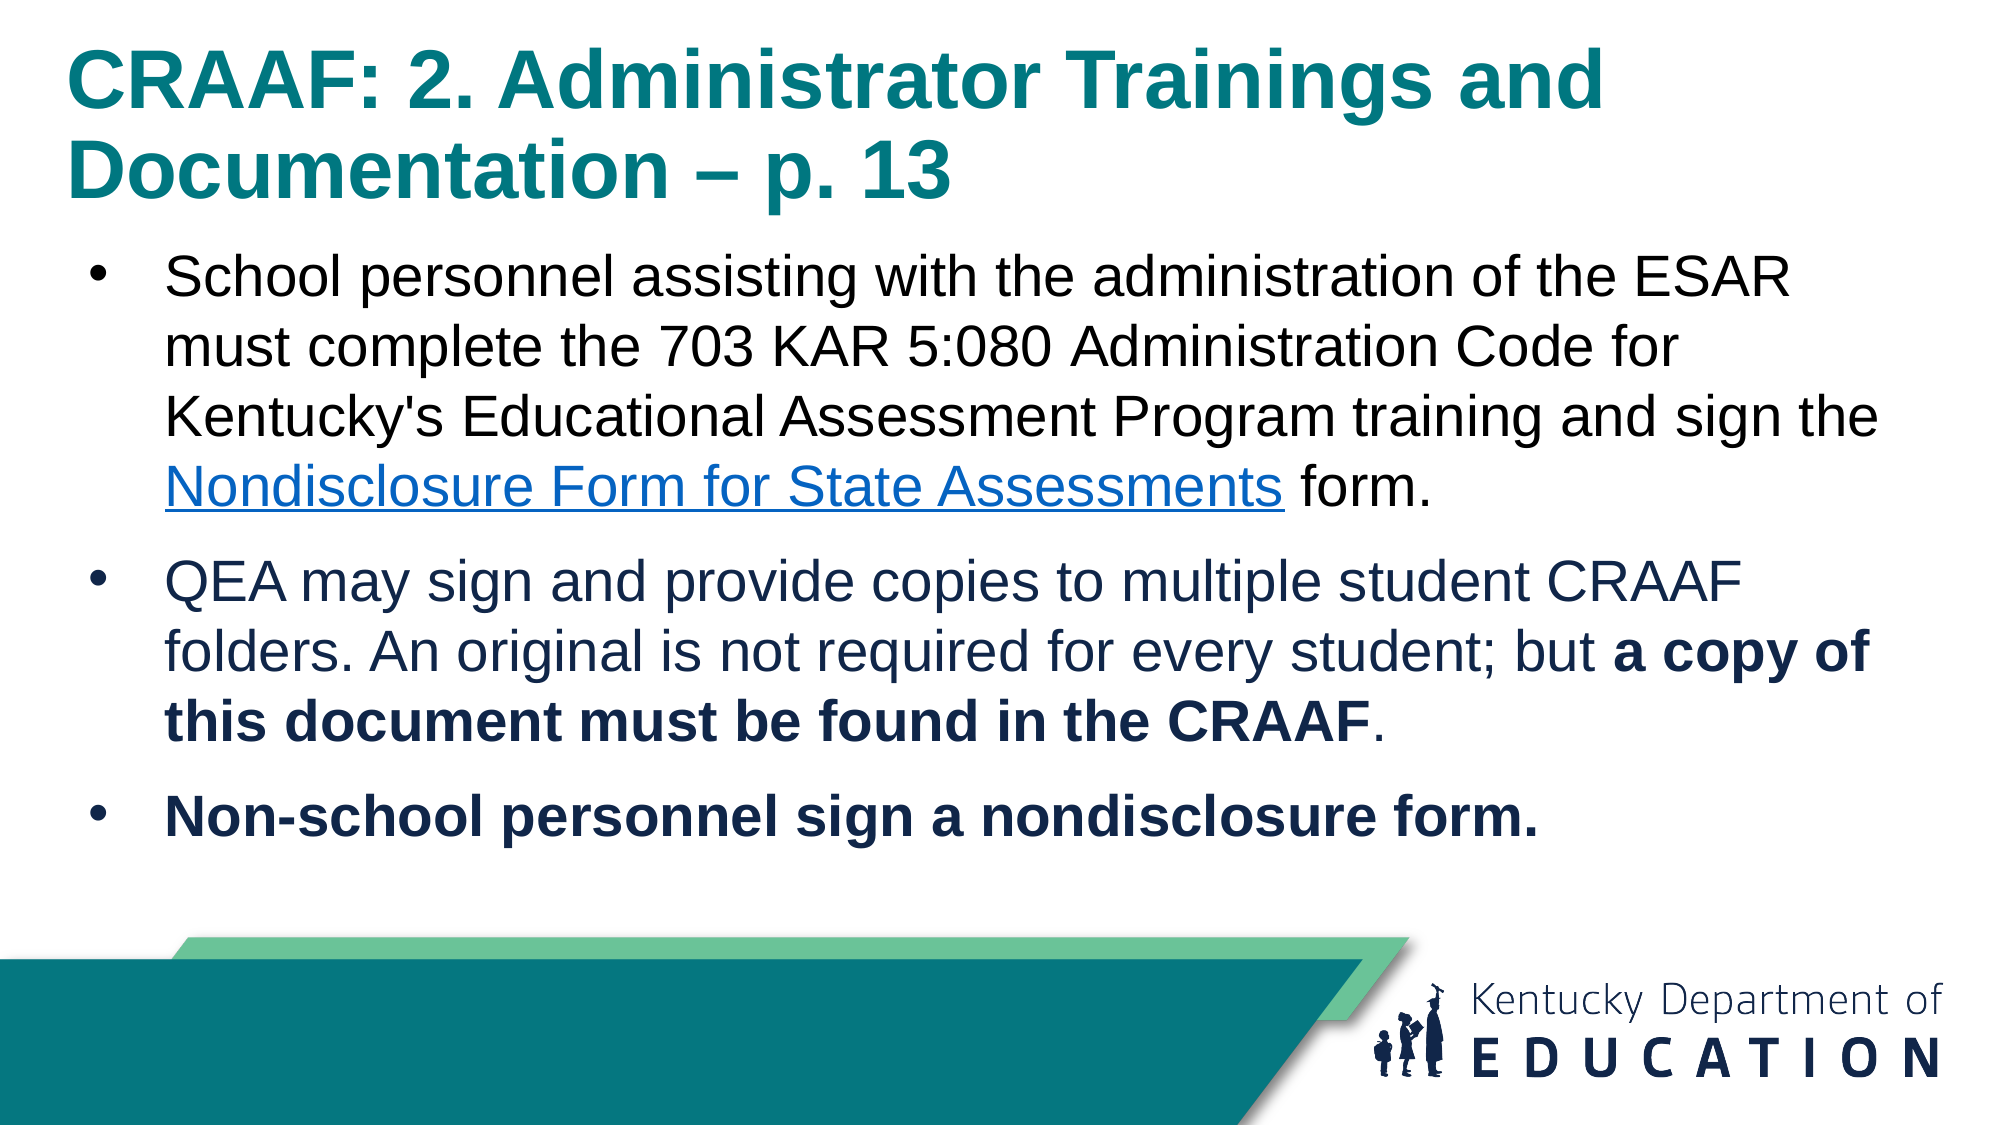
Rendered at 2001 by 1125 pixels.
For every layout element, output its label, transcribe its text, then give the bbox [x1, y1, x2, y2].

picture [0, 0, 2001, 1125]
title CRAAF: 2. Administrator Trainings and Documentation – p. 13 [50, 18, 1948, 235]
list School personnel assisting with the administration of the ESAR must complete the 703 KAR 5:080​ ​Administration Code for Kentucky's Educational Assessment Program training and sign the Nondisclosure Form for State​ Assessments form. QEA may sign and provide copies to multiple student CRAAF folders. An original is not required for every student; but a copy of this document must be found in the CRAAF. Non-school personnel sign a nondisclosure form. [73, 230, 1927, 935]
